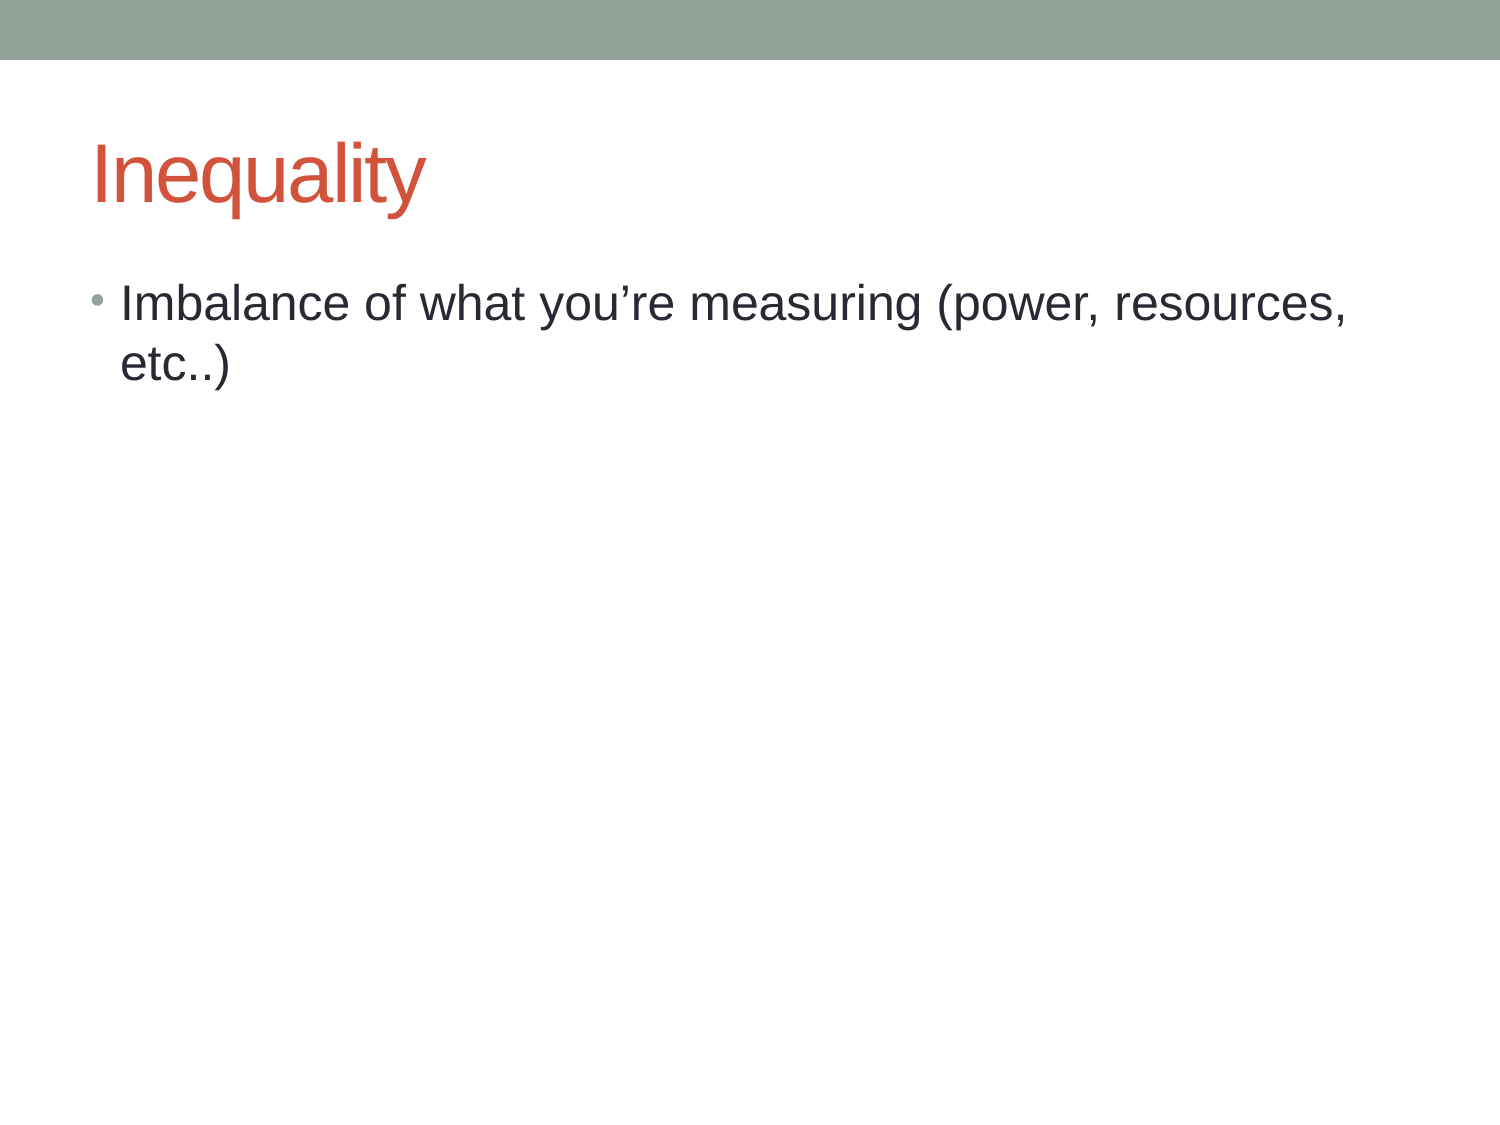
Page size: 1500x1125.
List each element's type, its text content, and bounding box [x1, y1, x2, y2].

title Inequality [75, 87, 1425, 250]
list Imbalance of what you’re measuring (power, resources, etc..) [75, 262, 1425, 1063]
